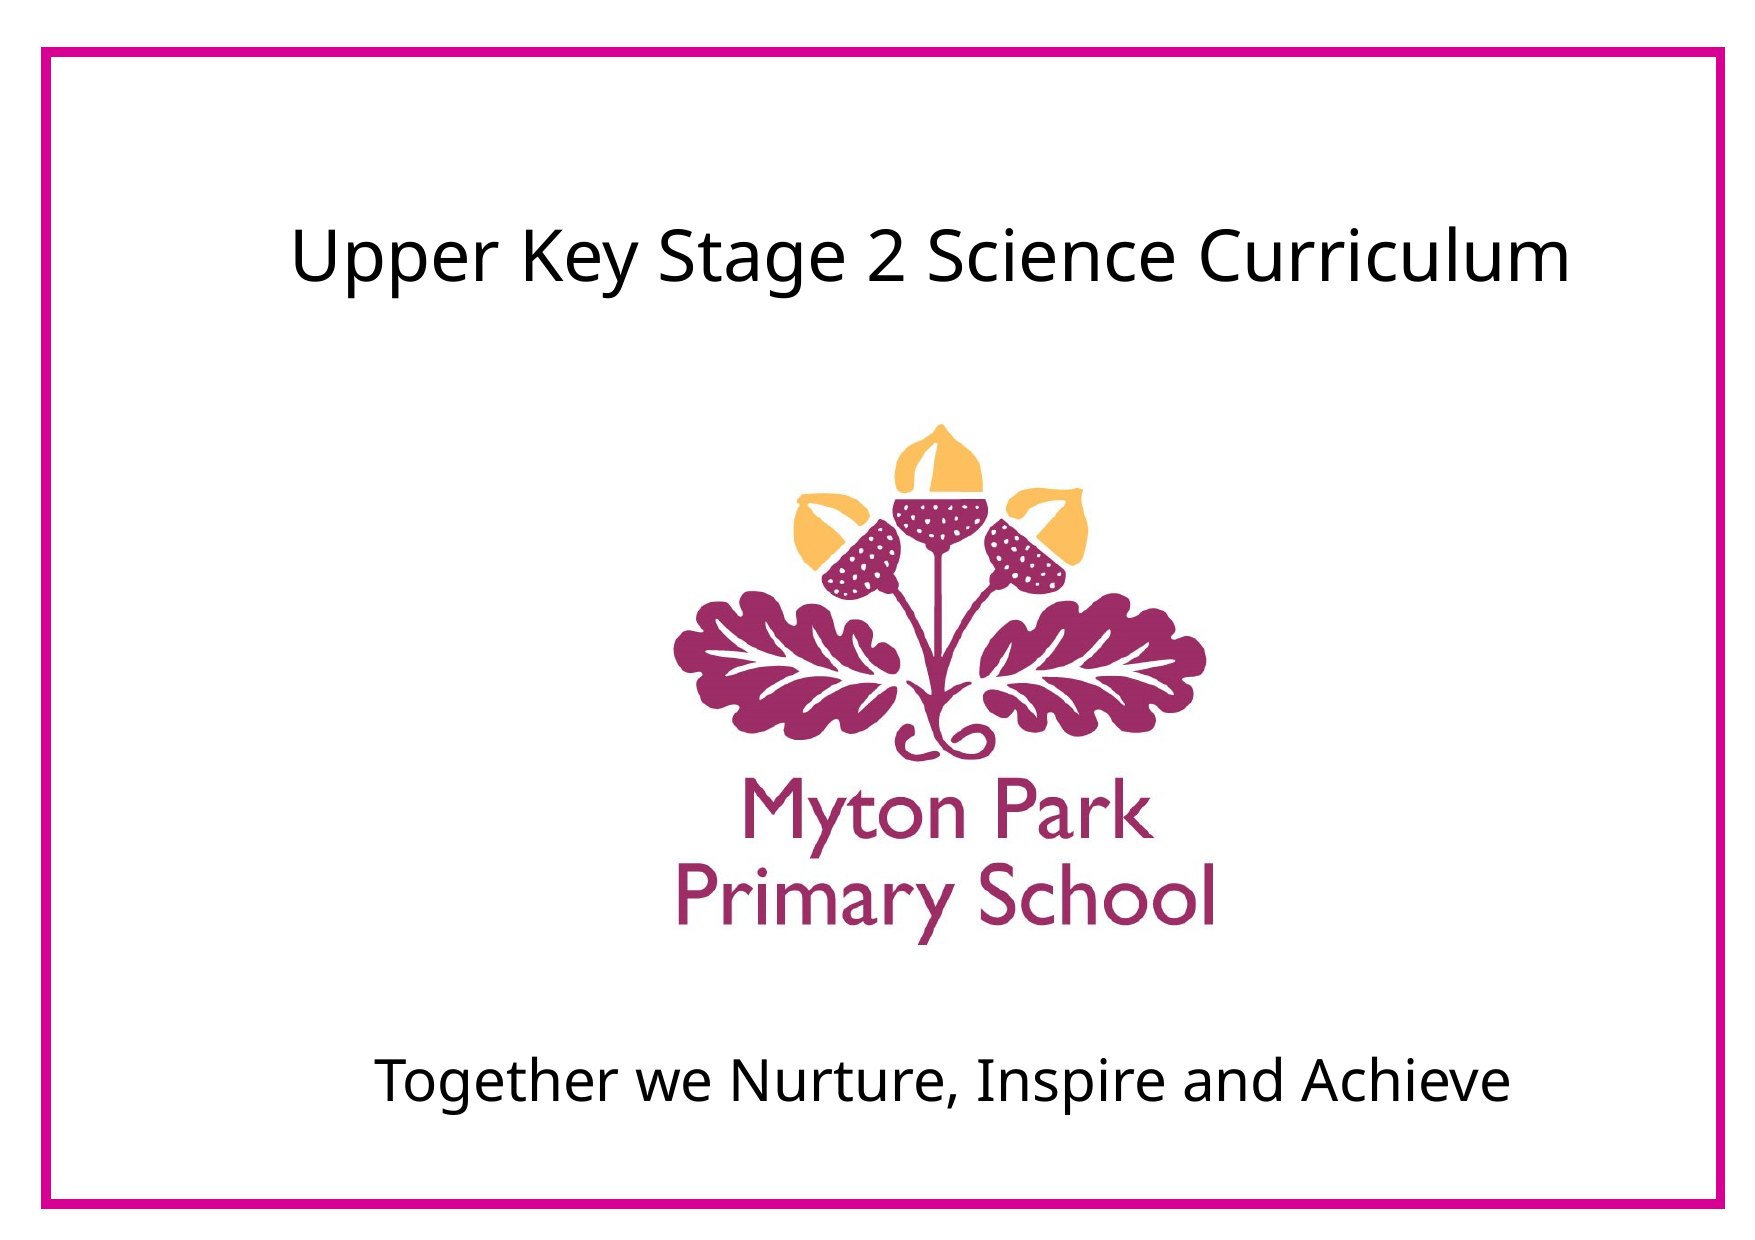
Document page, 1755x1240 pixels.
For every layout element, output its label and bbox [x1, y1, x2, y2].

picture [672, 423, 1214, 946]
text_box [45, 52, 1721, 1205]
